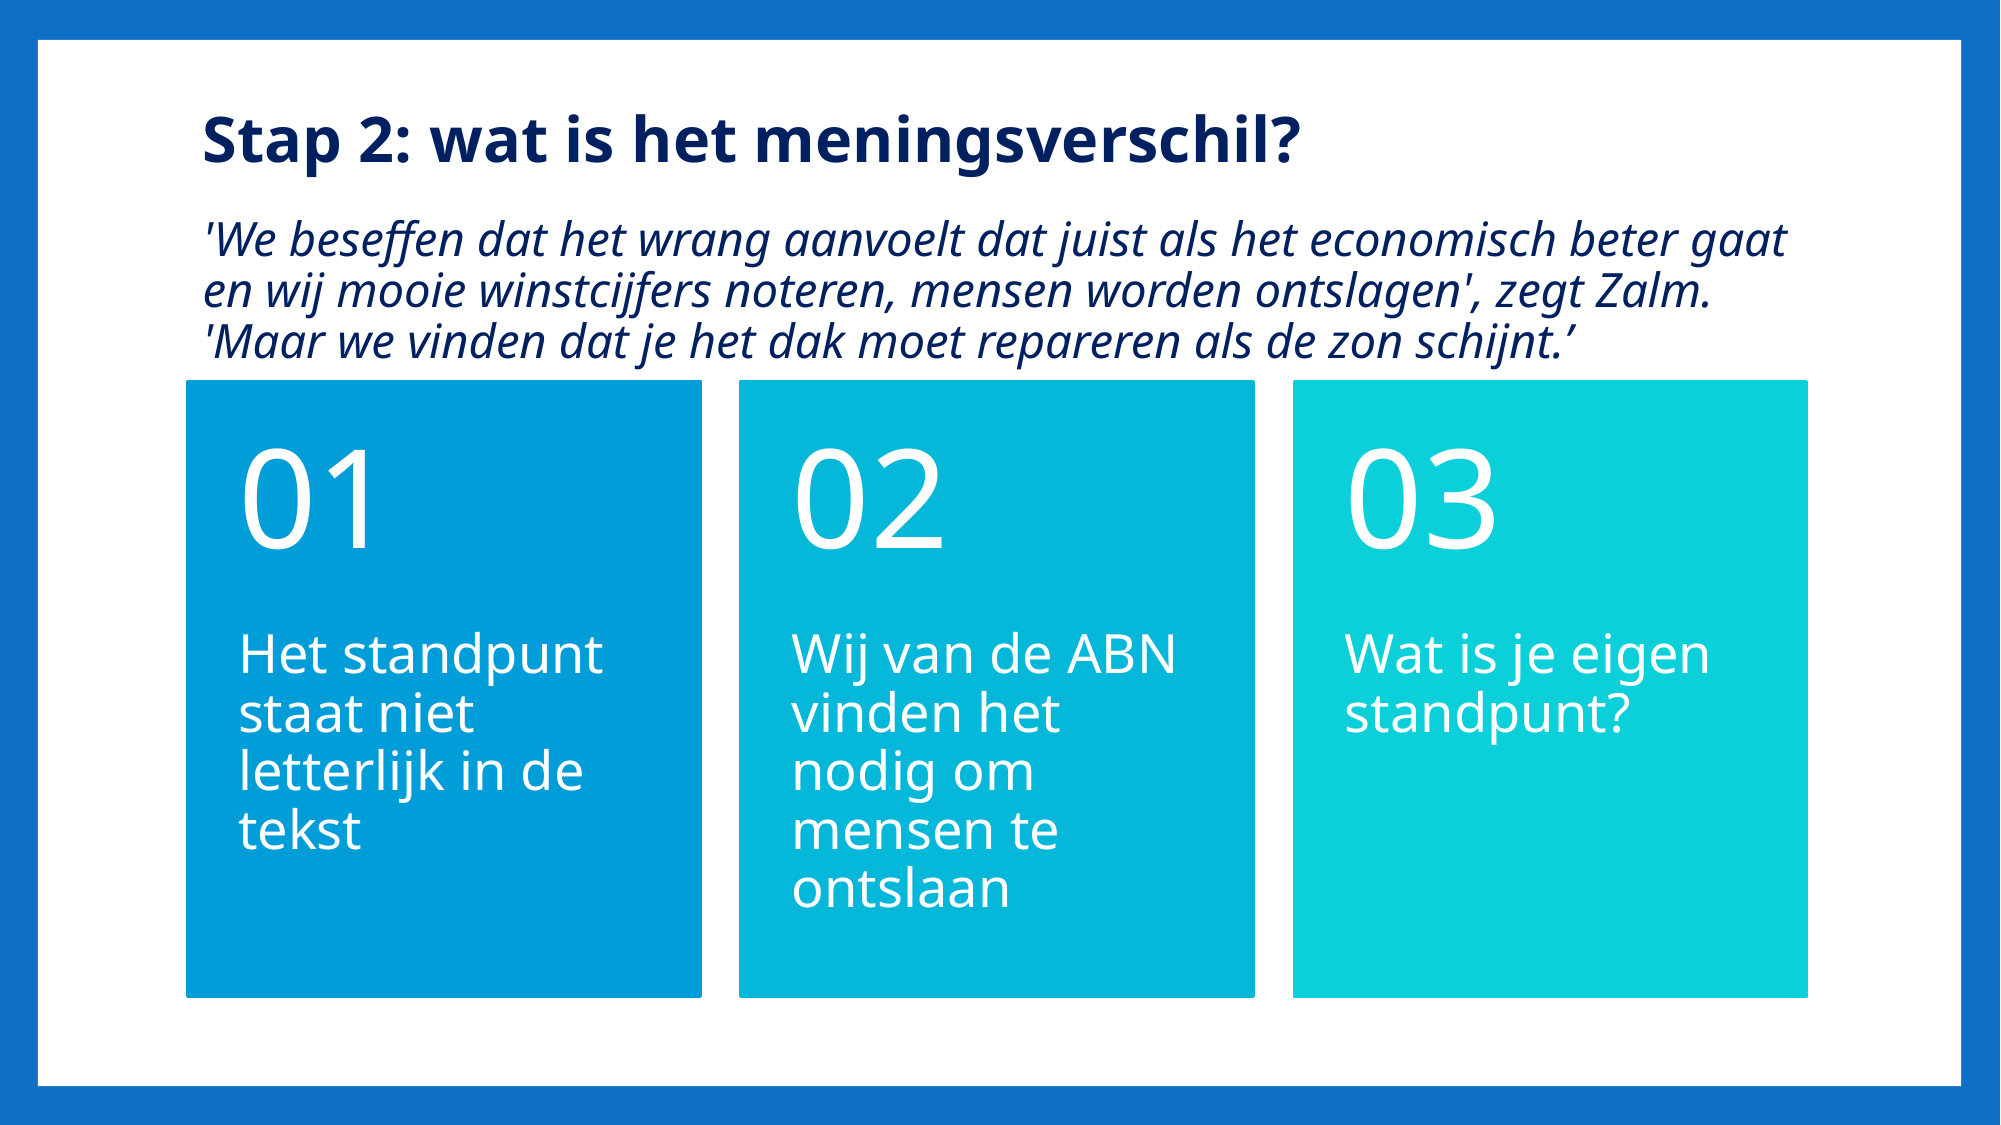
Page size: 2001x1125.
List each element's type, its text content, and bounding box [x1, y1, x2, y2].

title Stap 2: wat is het meningsverschil? 'We beseffen dat het wrang aanvoelt dat juist als het economisch beter gaat en wij mooie winstcijfers noteren, mensen worden ontslagen', zegt Zalm. 'Maar we vinden dat je het dak moet repareren als de zon schijnt.’ [187, 99, 1808, 376]
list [187, 376, 1808, 1001]
